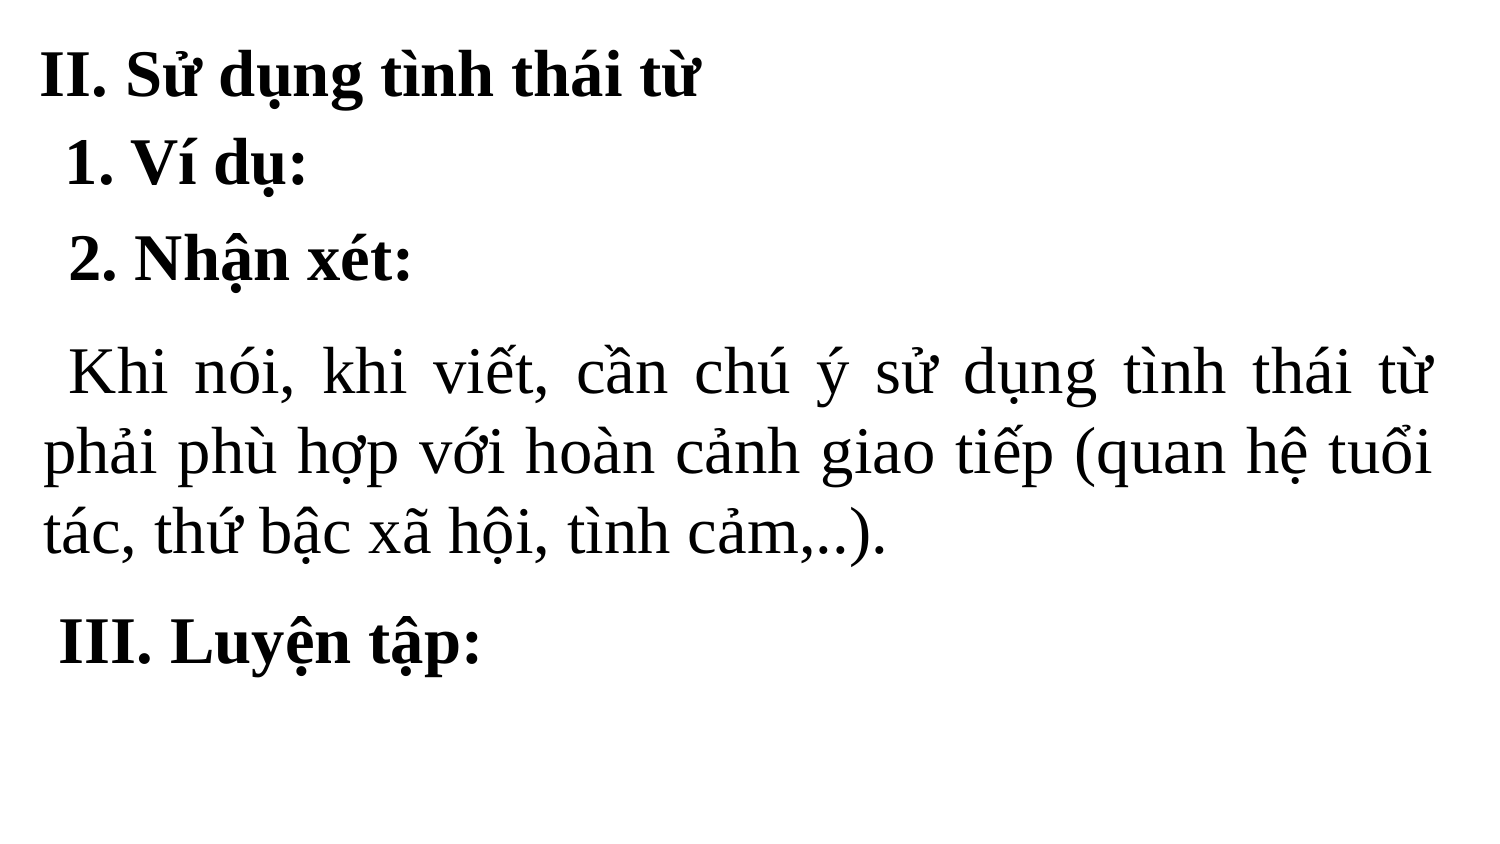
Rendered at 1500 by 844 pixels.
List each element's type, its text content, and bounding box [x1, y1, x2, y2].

text_box 1. Ví dụ: [50, 110, 463, 206]
text_box 2. Nhận xét: Khi nói, khi viết, cần chú ý sử dụng tình thái từ phải phù hợp với hoàn cảnh giao tiếp (quan hệ tuổi tác, thứ bậc xã hội, tình cảm,..). [28, 206, 1450, 575]
list II. Sử dụng tình thái từ [24, 21, 1388, 512]
text_box III. Luyện tập: [44, 589, 607, 685]
